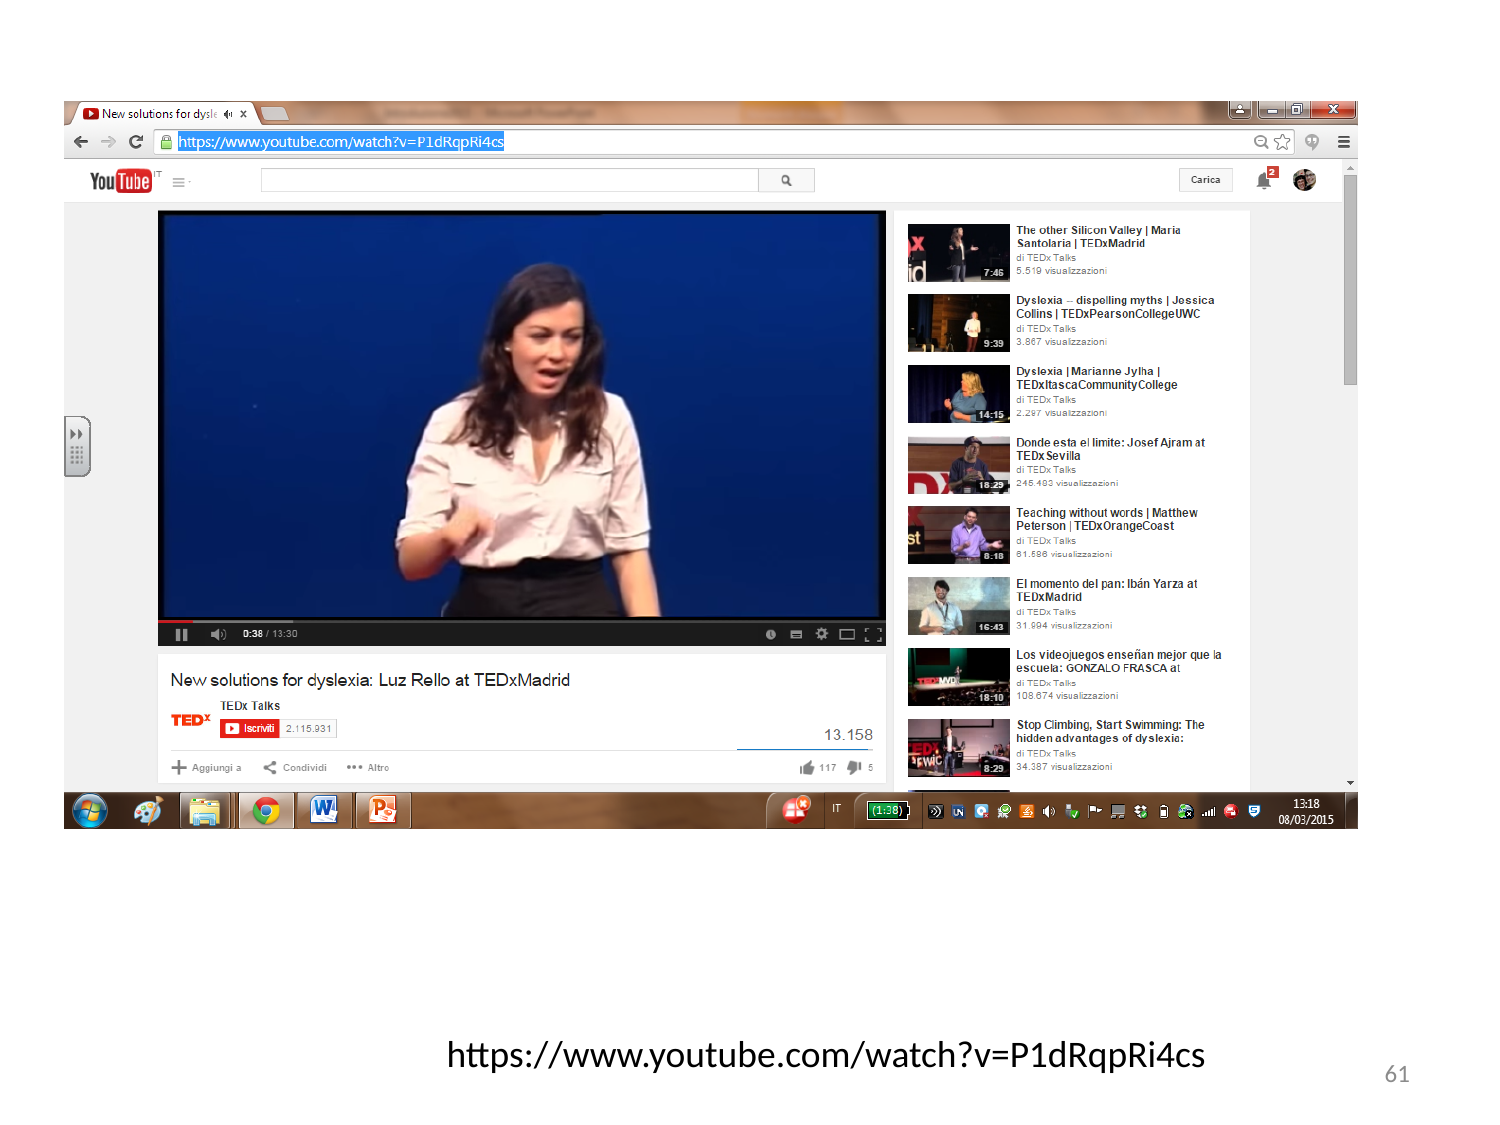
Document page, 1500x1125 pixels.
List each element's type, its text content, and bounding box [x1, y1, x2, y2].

picture [63, 101, 1358, 830]
text_box https://www.youtube.com/watch?v=P1dRqpRi4cs [433, 1023, 1220, 1082]
slide_number 61 [1074, 1042, 1425, 1103]
